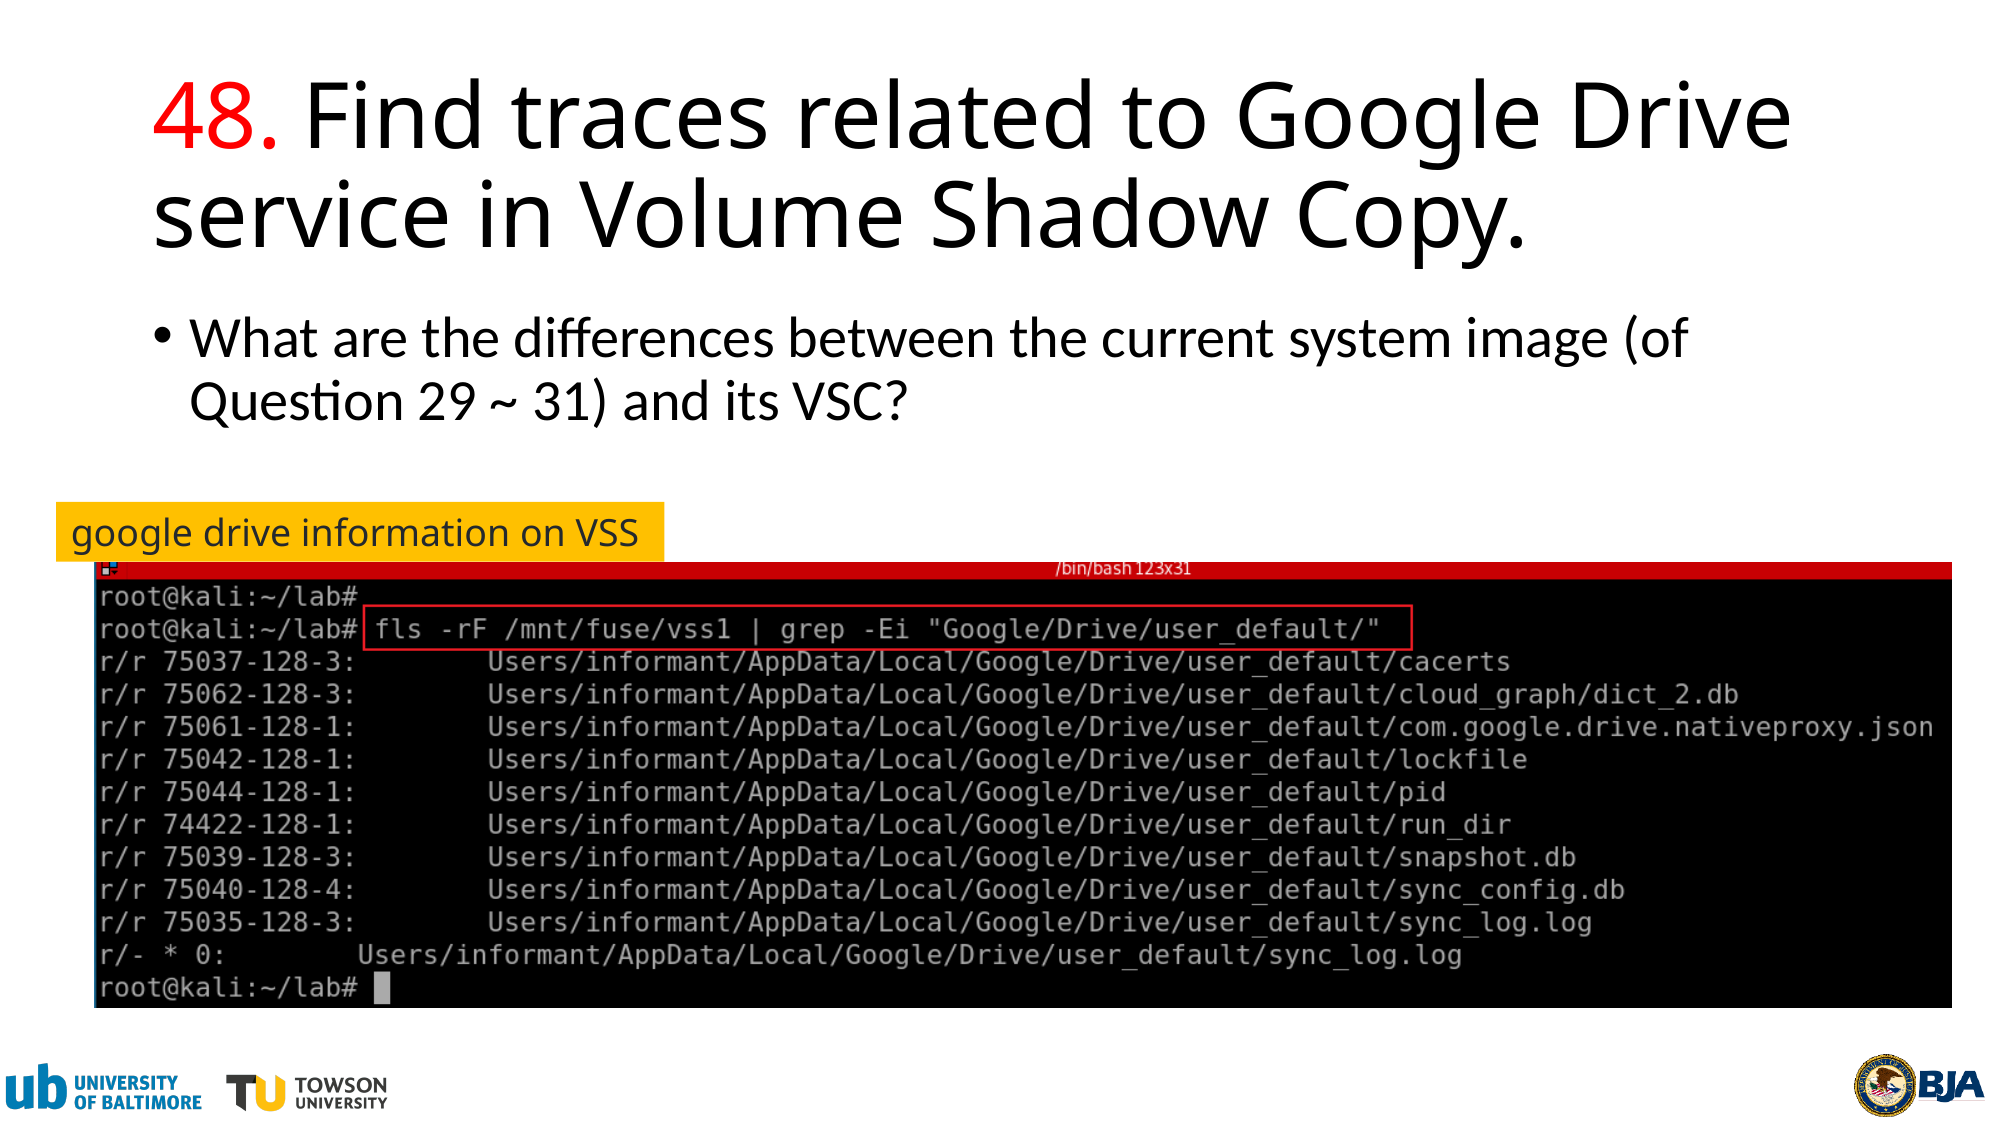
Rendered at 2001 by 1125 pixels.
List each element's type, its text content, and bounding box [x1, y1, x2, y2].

picture [0, 1031, 407, 1125]
title 48. Find traces related to Google Drive service in Volume Shadow Copy. [137, 59, 1863, 278]
text_box google drive information on VSS [56, 501, 665, 562]
picture [94, 562, 1952, 1008]
picture [1854, 1054, 1986, 1117]
list What are the differences between the current system image (of Question 29 ~ 31) and its VSC? [137, 299, 1863, 449]
